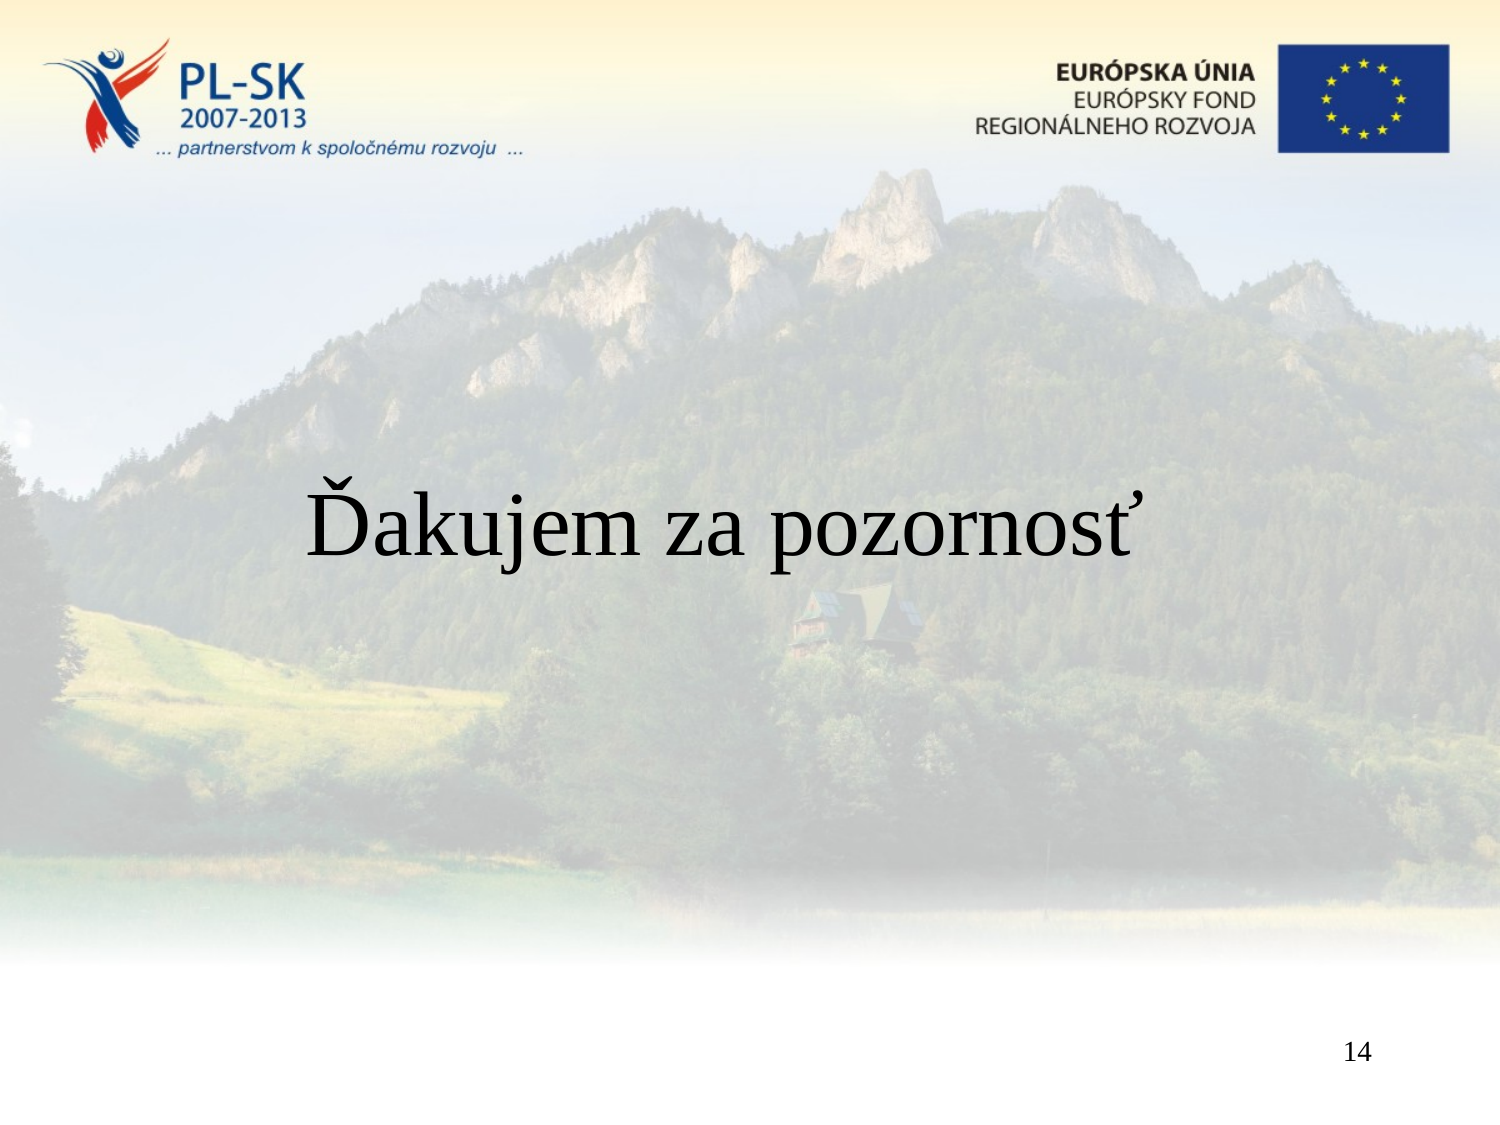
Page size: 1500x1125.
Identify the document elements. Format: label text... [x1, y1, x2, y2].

picture [0, 0, 1500, 1013]
slide_number 14 [1074, 1024, 1388, 1101]
